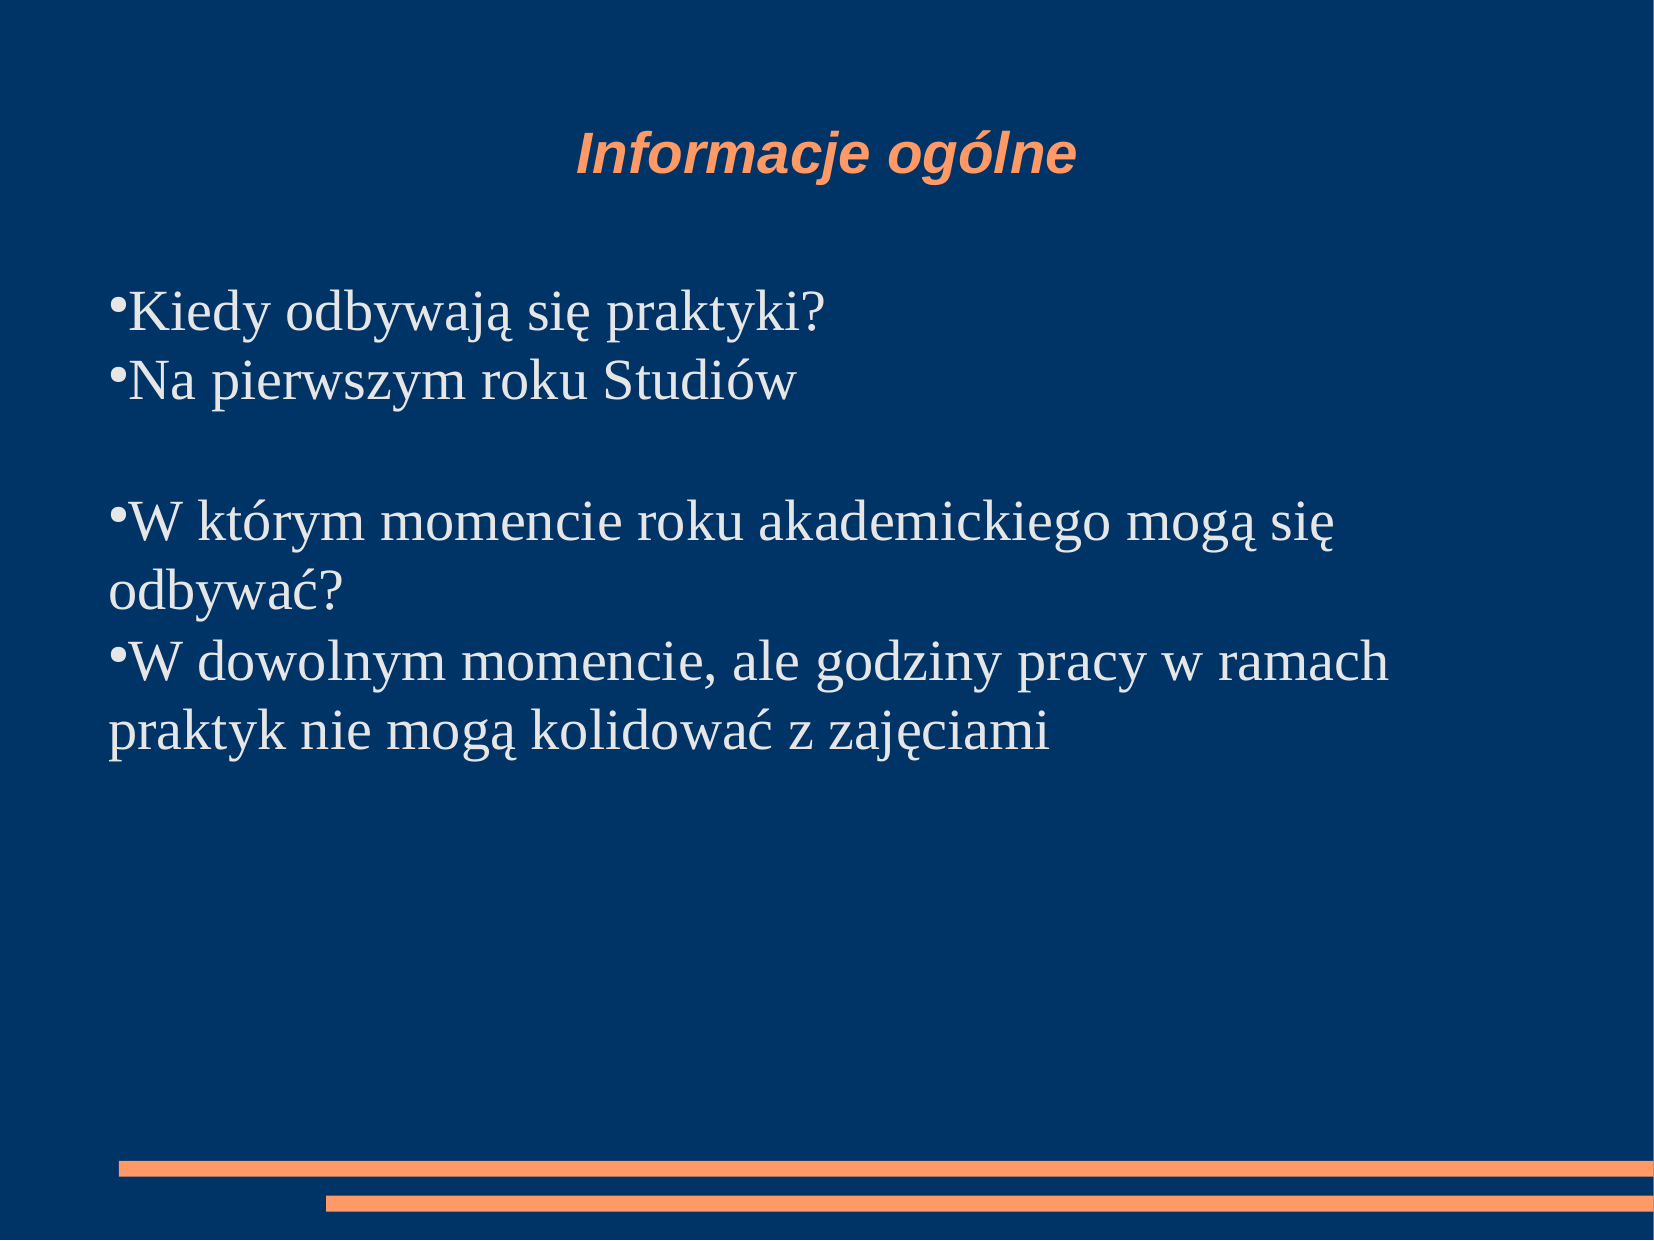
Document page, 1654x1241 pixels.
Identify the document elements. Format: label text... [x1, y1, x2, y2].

title Informacje ogólne [121, 46, 1534, 254]
list Kiedy odbywają się praktyki? Na pierwszym roku Studiów W którym momencie roku akademickiego mogą się odbywać? W dowolnym momencie, ale godziny pracy w ramach praktyk nie mogą kolidować z zajęciami [108, 271, 1548, 1082]
